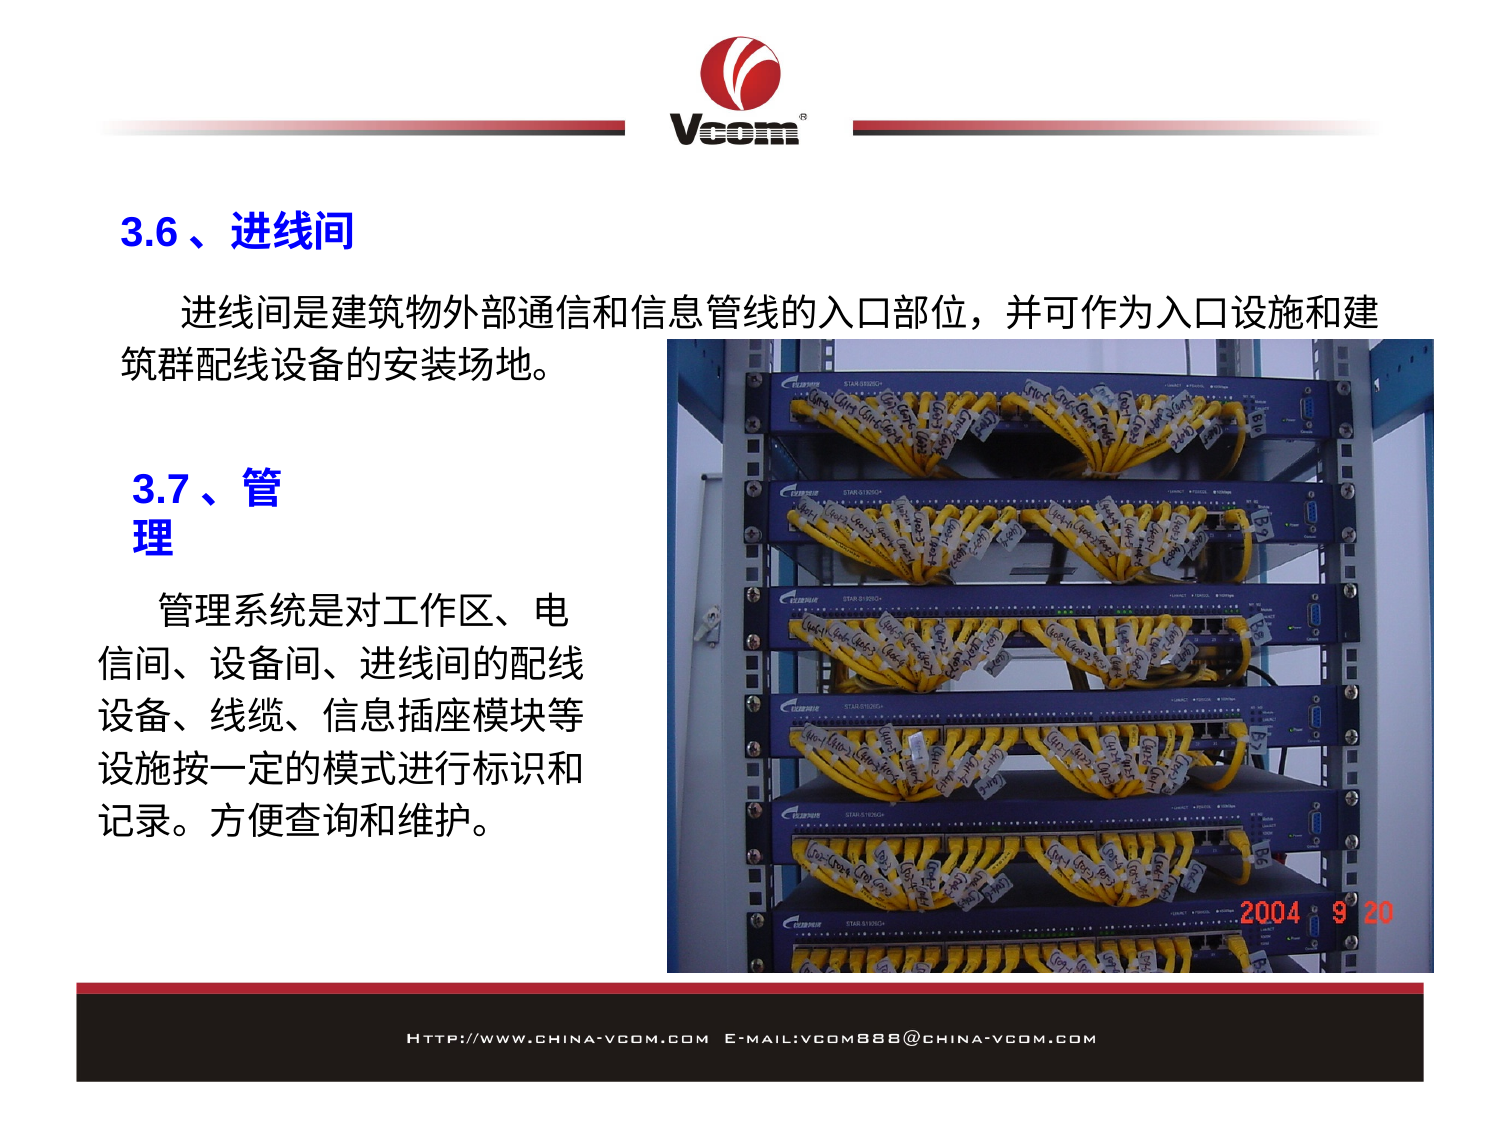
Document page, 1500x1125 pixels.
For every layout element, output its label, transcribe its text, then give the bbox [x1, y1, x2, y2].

text_box 3.7、管理 [117, 480, 340, 543]
picture [65, 36, 1412, 161]
text_box 进线间是建筑物外部通信和信息管线的入口部位，并可作为入口设施和建 筑群配线设备的安装场地。 [105, 281, 1430, 413]
list 管理系统是对工作区、电 信间、设备间、进线间的配线 设备、线缆、信息插座模块等 设施按一定的模式进行标识和 记录。方便查询和维护。 [81, 527, 610, 973]
picture [76, 339, 1435, 1082]
title 3.6、进线间 [105, 198, 1433, 262]
